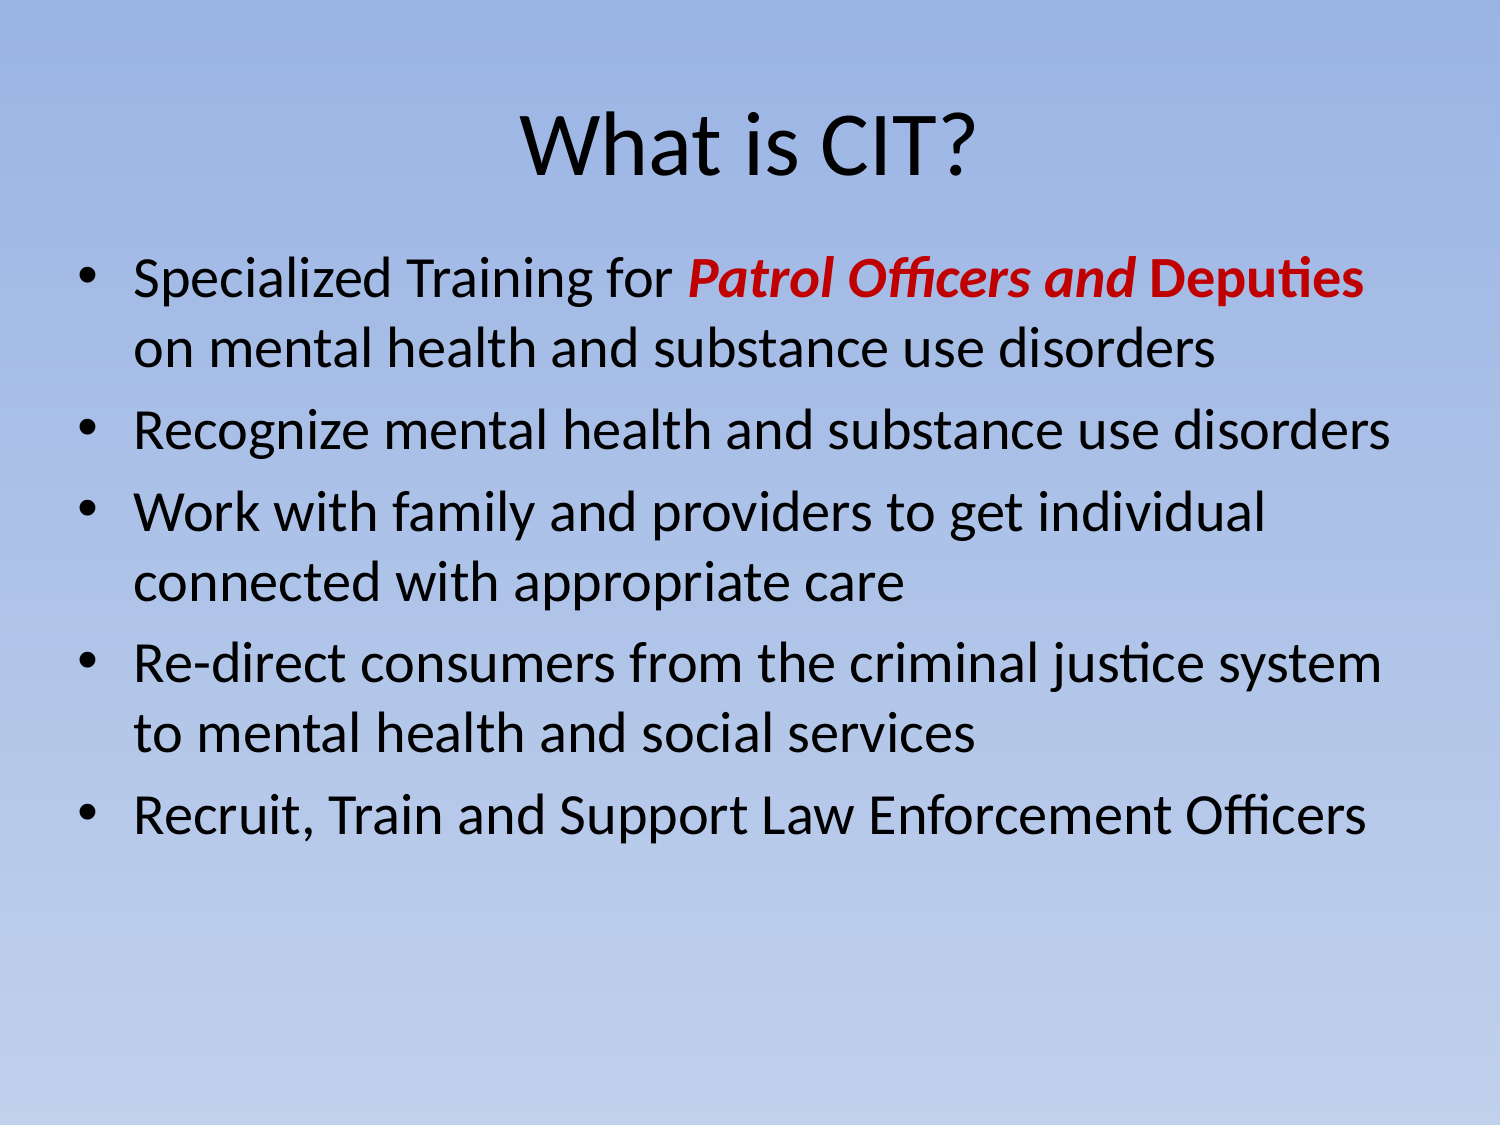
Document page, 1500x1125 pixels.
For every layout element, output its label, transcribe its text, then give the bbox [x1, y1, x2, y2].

title What is CIT? [75, 45, 1425, 231]
list Specialized Training for Patrol Officers and Deputies on mental health and substance use disorders Recognize mental health and substance use disorders Work with family and providers to get individual connected with appropriate care Re-direct consumers from the criminal justice system to mental health and social services Recruit, Train and Support Law Enforcement Officers [62, 231, 1438, 935]
